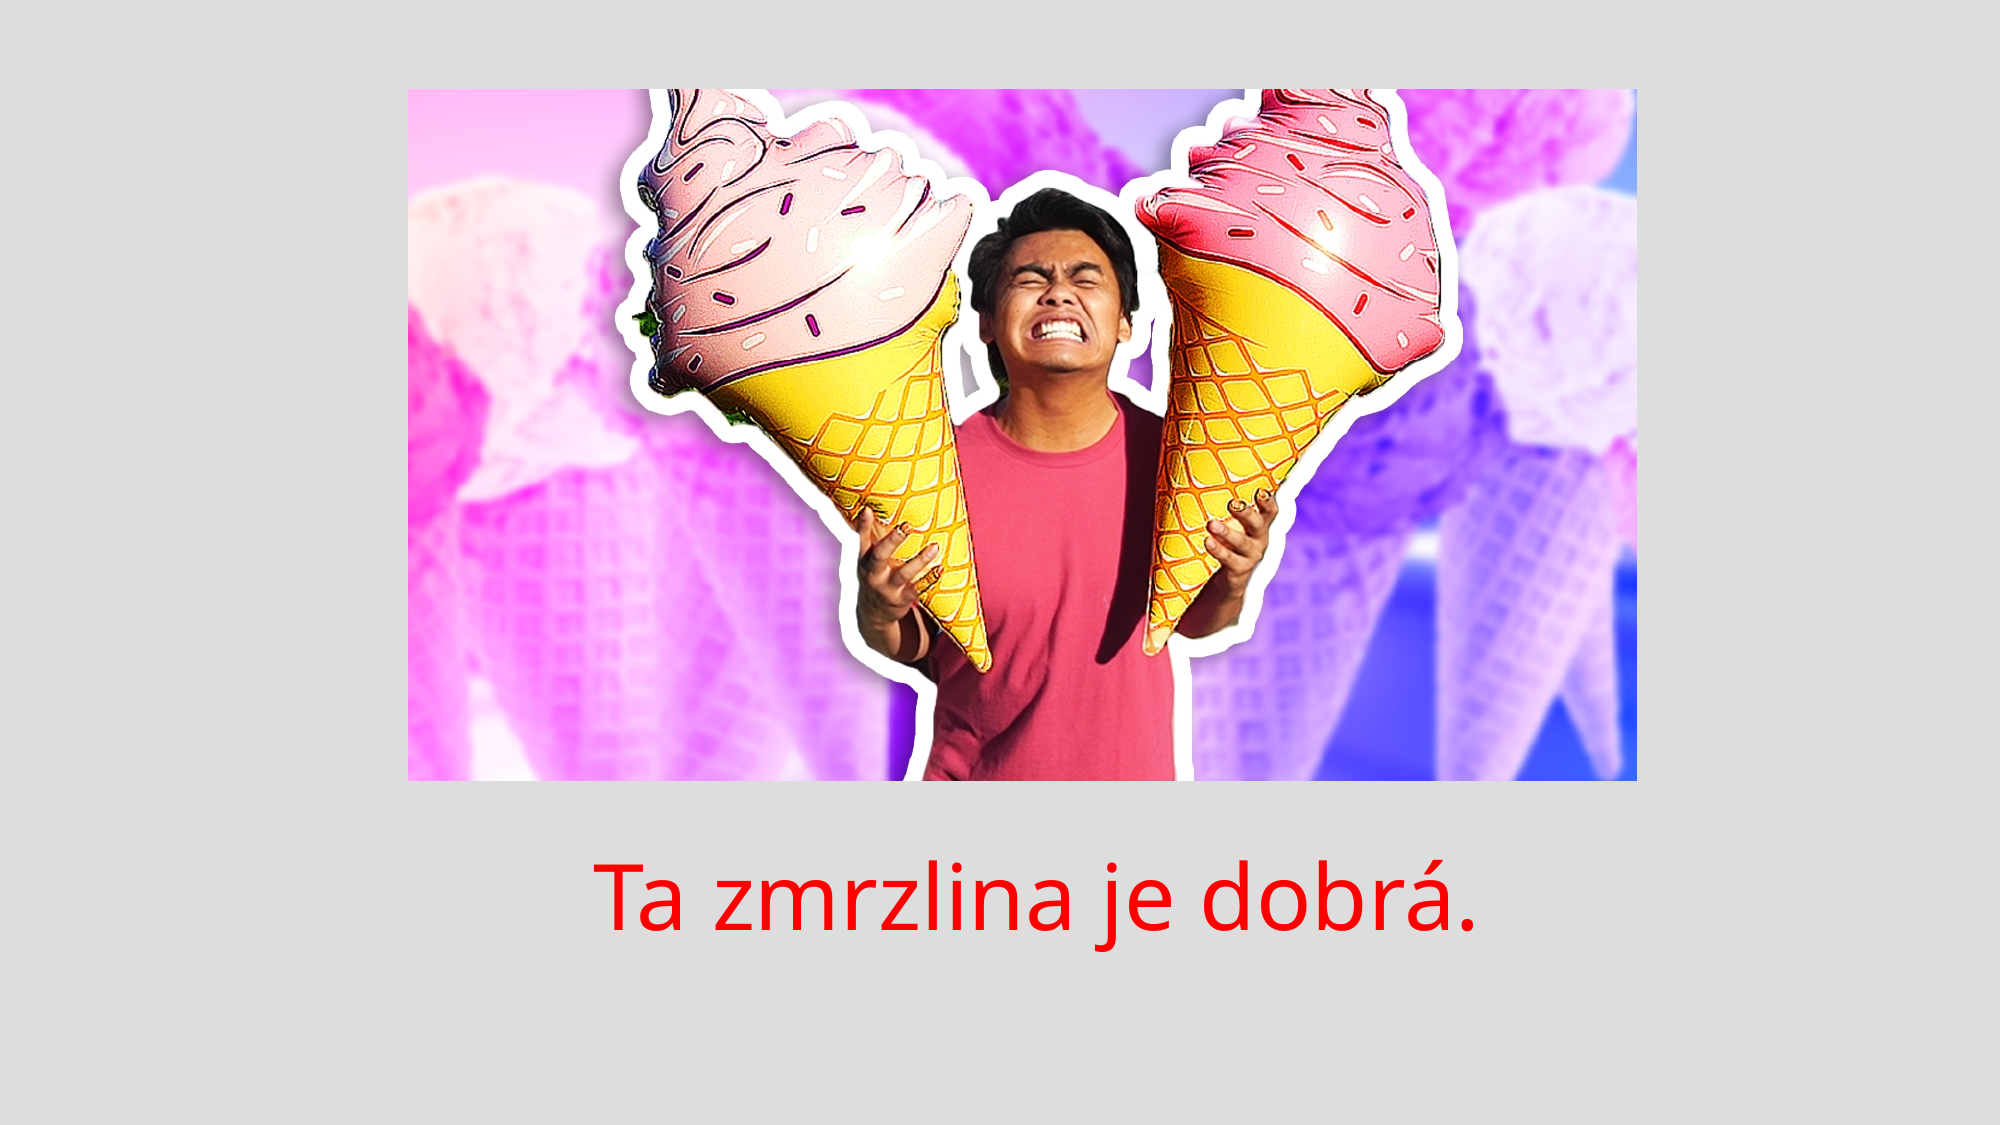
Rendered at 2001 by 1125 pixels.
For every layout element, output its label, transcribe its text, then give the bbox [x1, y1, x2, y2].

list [408, 89, 1637, 781]
text_box Ta zmrzlina je dobrá. [364, 831, 1710, 957]
